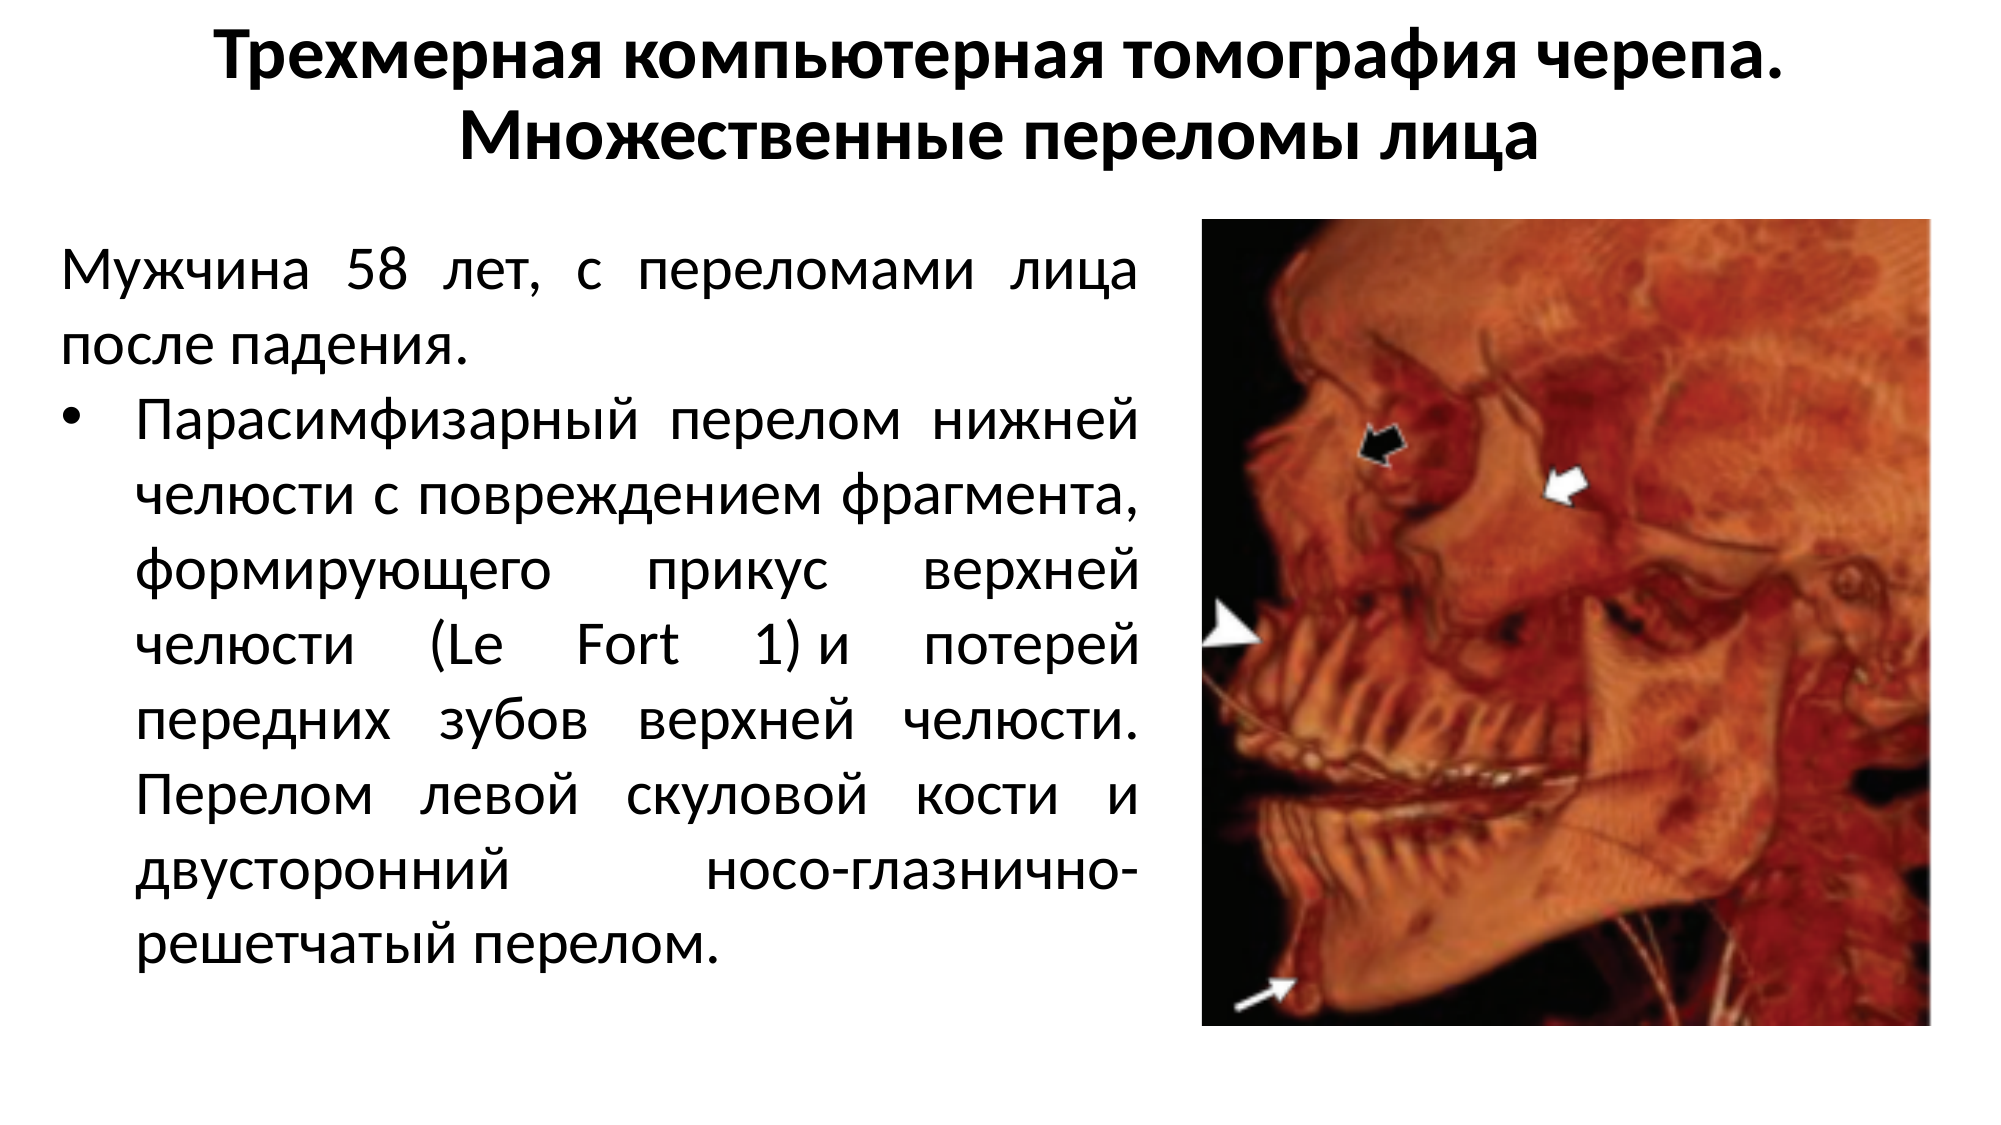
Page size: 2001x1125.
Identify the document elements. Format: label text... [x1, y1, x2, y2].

text_box Мужчина 58 лет, с переломами лица после падения. Парасимфизарный перелом нижней челюсти с повреждением фрагмента, формирующего прикус верхней челюсти (Le Fort 1) и потерей передних зубов верхней челюсти. Перелом левой скуловой кости и двусторонний носо-глазнично-решетчатый перелом. [45, 219, 1156, 1059]
picture [1201, 219, 1938, 1026]
title Трехмерная компьютерная томография черепа. Множественные переломы лица [0, 21, 2000, 170]
